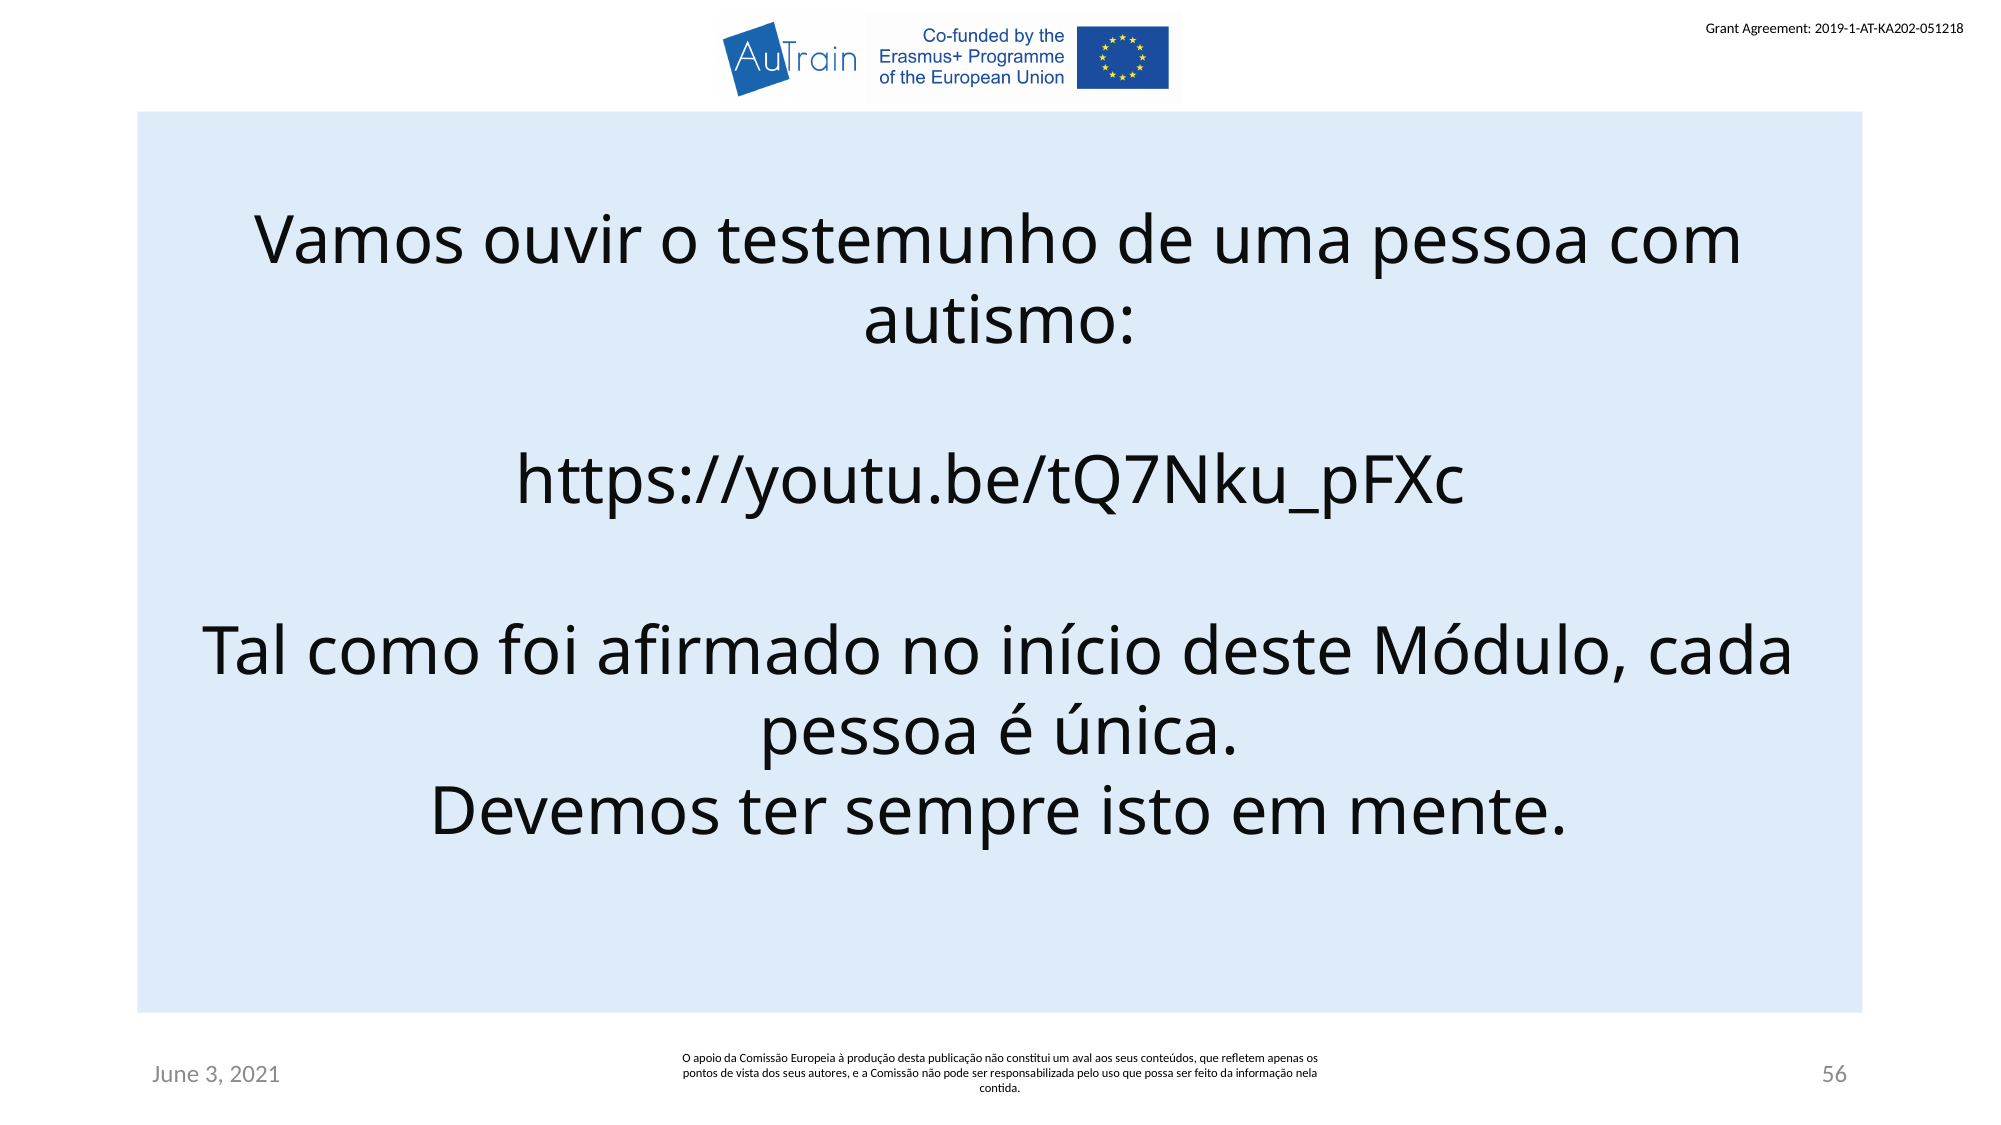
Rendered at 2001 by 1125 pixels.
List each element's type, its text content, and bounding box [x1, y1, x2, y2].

footer O apoio da Comissão Europeia à produção desta publicação não constitui um aval aos seus conteúdos, que refletem apenas os pontos de vista dos seus autores, e a Comissão não pode ser responsabilizada pelo uso que possa ser feito da informação nela contida. [662, 1042, 1338, 1103]
text_box Vamos ouvir o testemunho de uma pessoa com autismo: https://youtu.be/tQ7Nku_pFXc Tal como foi afirmado no início deste Módulo, cada pessoa é única. Devemos ter sempre isto em mente. [137, 111, 1863, 1013]
picture [715, 11, 1183, 104]
slide_number 56 [1412, 1042, 1863, 1103]
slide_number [137, 1042, 588, 1103]
